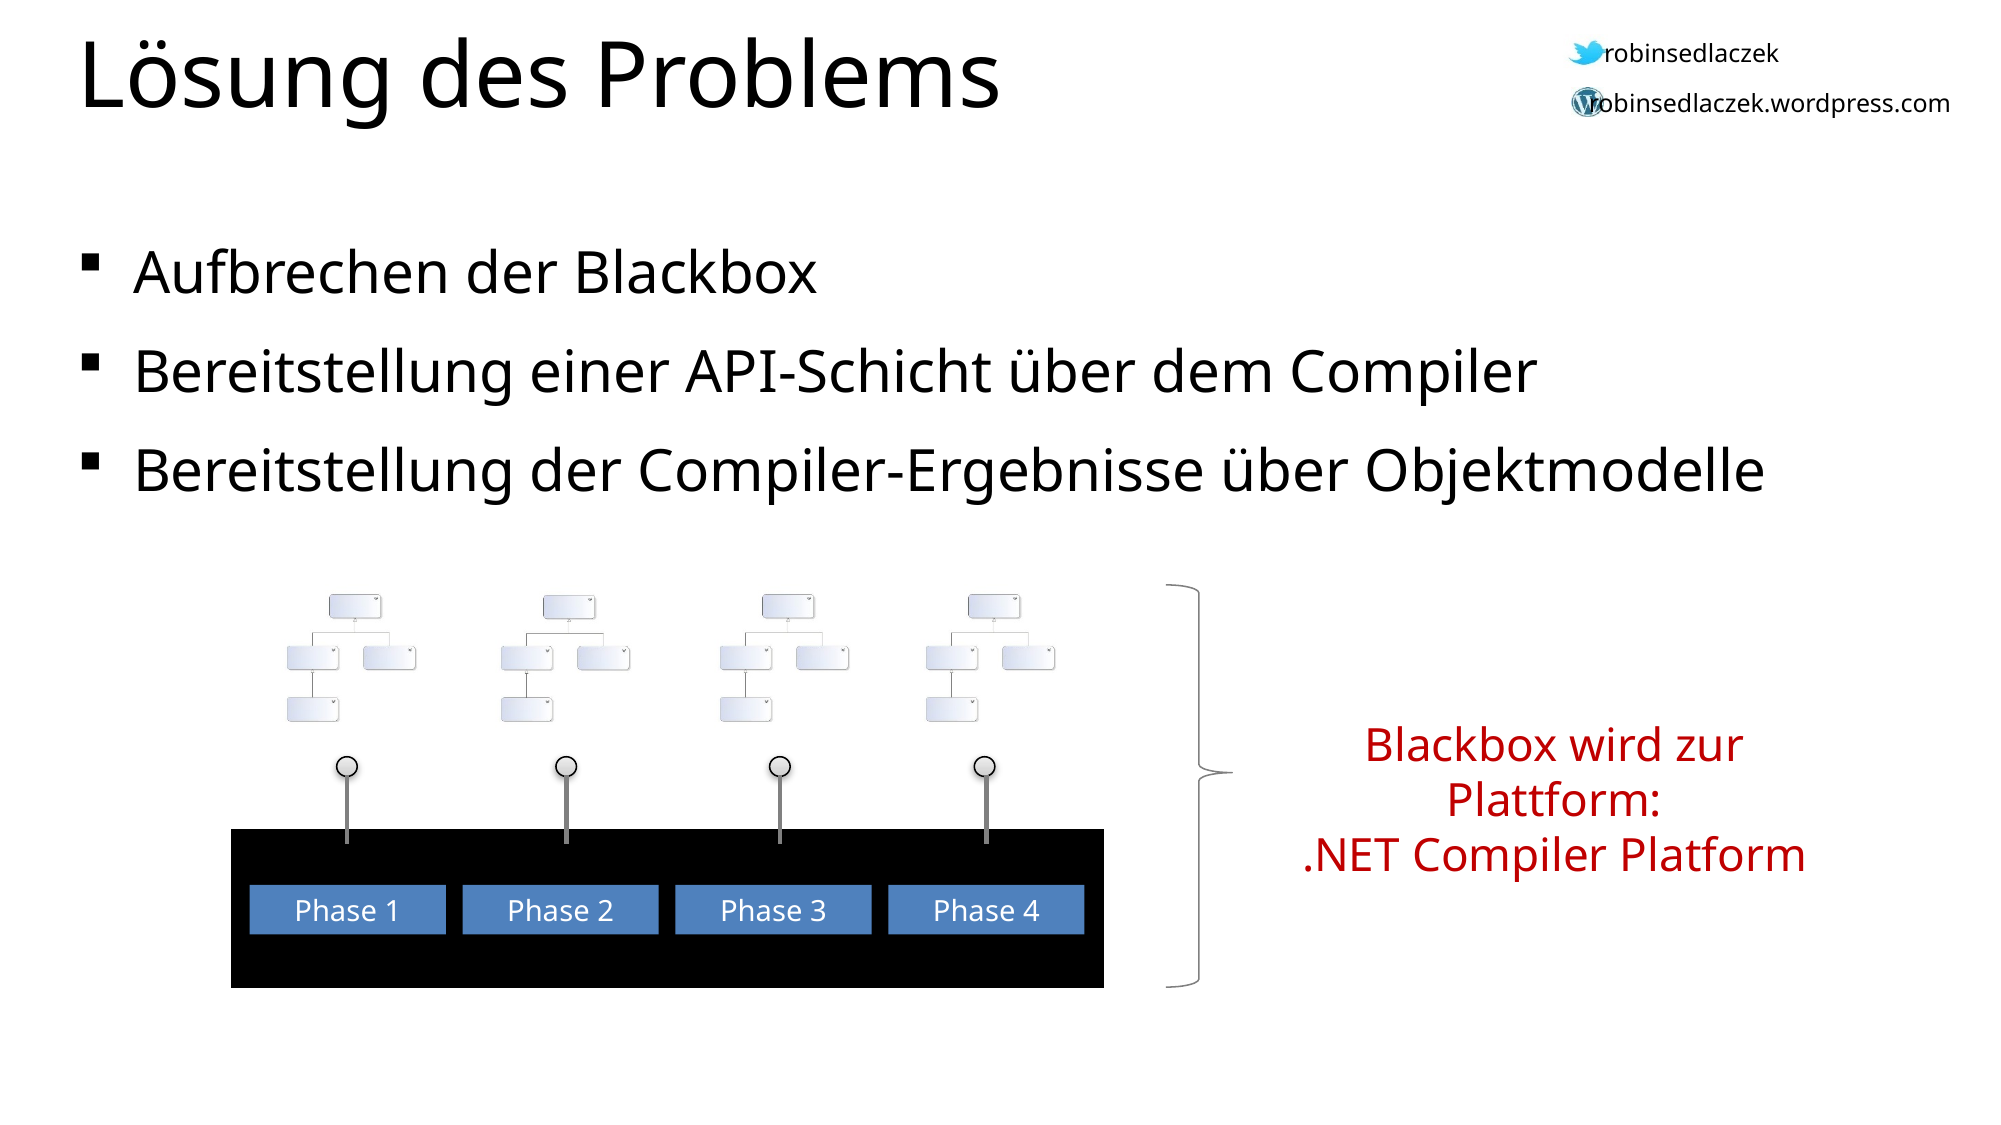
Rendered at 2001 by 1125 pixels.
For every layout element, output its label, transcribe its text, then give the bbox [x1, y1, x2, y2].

text_box [1165, 584, 1233, 988]
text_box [1552, 30, 1937, 118]
list Aufbrechen der Blackbox Bereitstellung einer API-Schicht über dem Compiler Bereitstellung der Compiler-Ergebnisse über Objektmodelle [62, 227, 1953, 535]
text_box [270, 584, 1064, 735]
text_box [231, 829, 1104, 988]
text_box Blackbox wird zur Plattform: .NET Compiler Platform [1242, 708, 1867, 889]
title Lösung des Problems [62, 29, 1953, 205]
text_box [336, 756, 996, 845]
